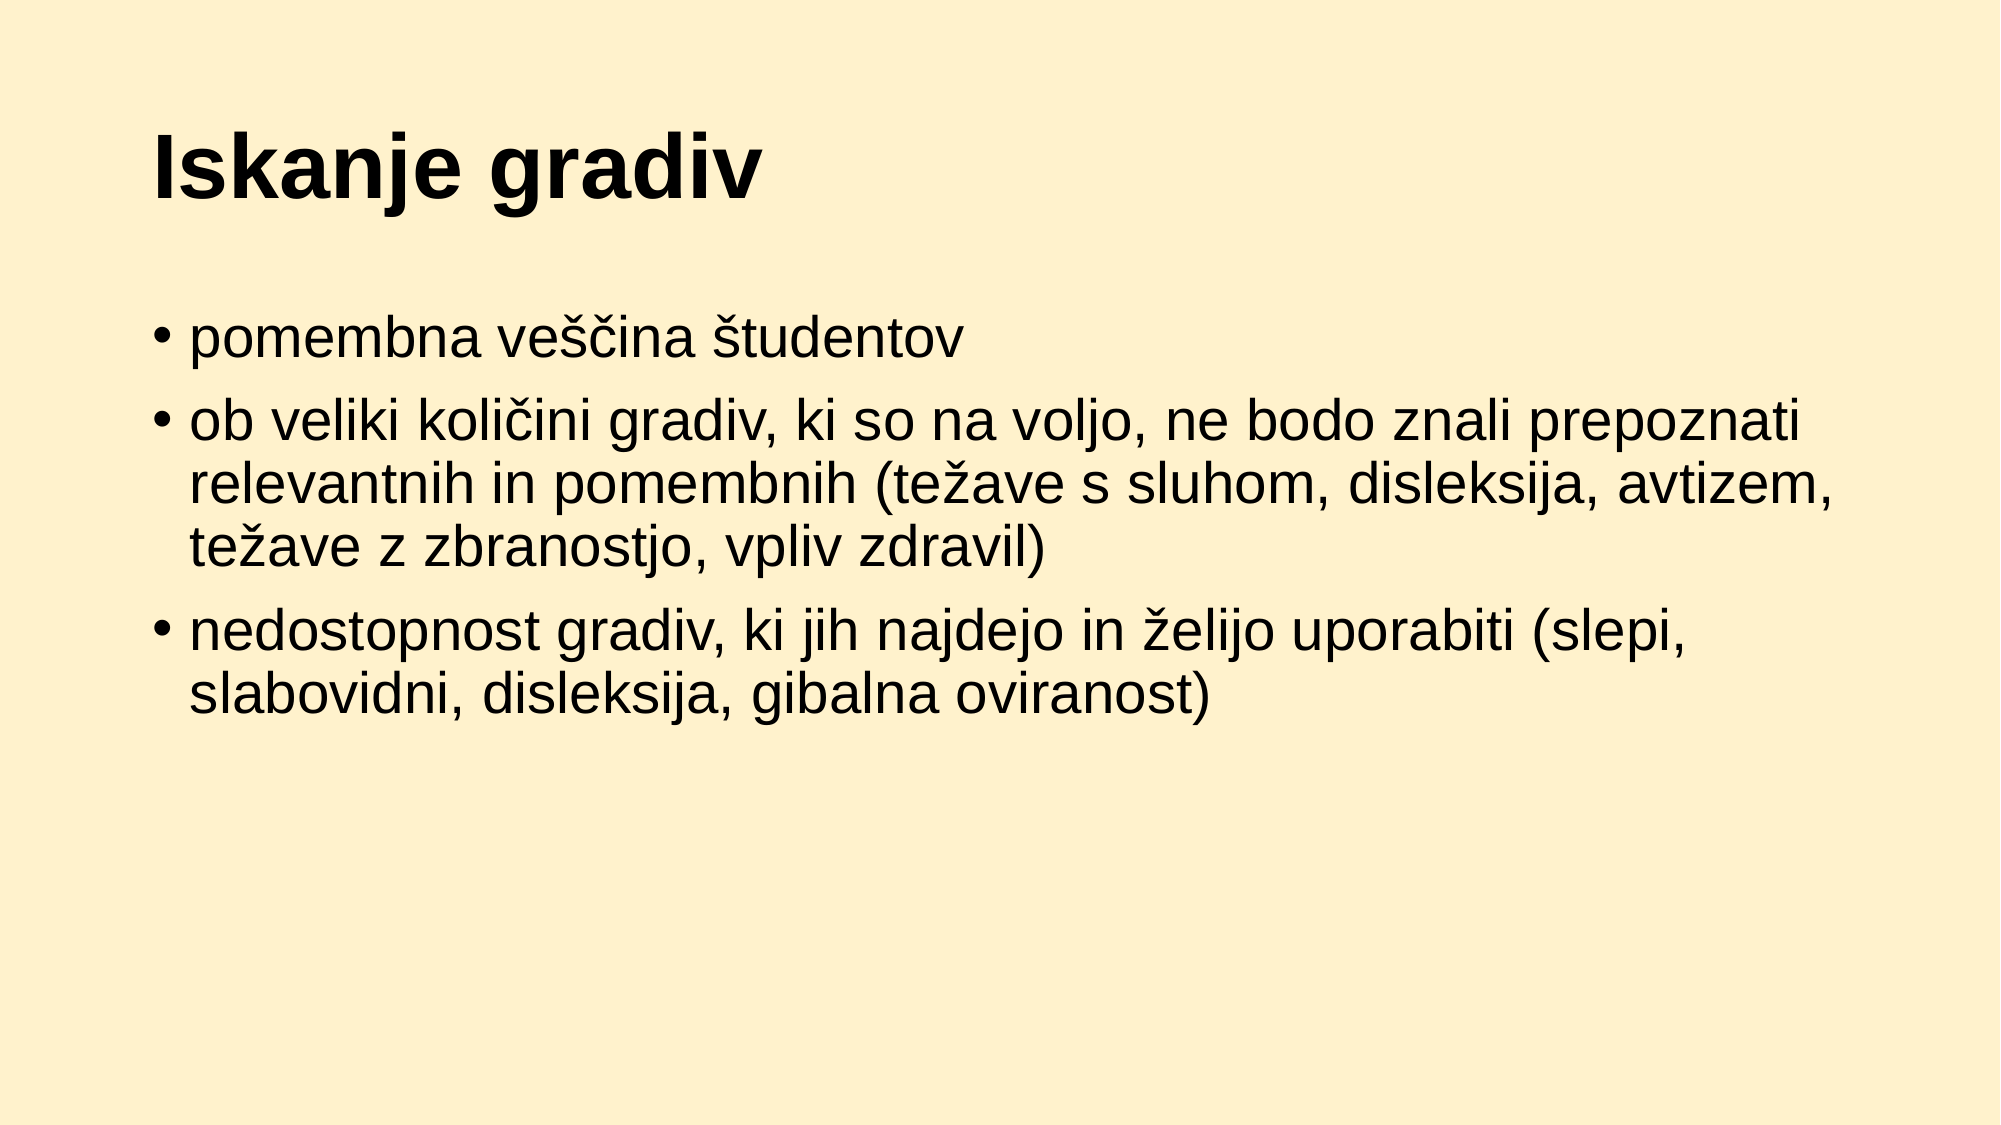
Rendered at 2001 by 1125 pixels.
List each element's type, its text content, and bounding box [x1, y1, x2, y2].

title Iskanje gradiv [137, 59, 1863, 278]
list pomembna veščina študentov ob veliki količini gradiv, ki so na voljo, ne bodo znali prepoznati relevantnih in pomembnih (težave s sluhom, disleksija, avtizem, težave z zbranostjo, vpliv zdravil) nedostopnost gradiv, ki jih najdejo in želijo uporabiti (slepi, slabovidni, disleksija, gibalna oviranost) [137, 299, 1863, 1014]
